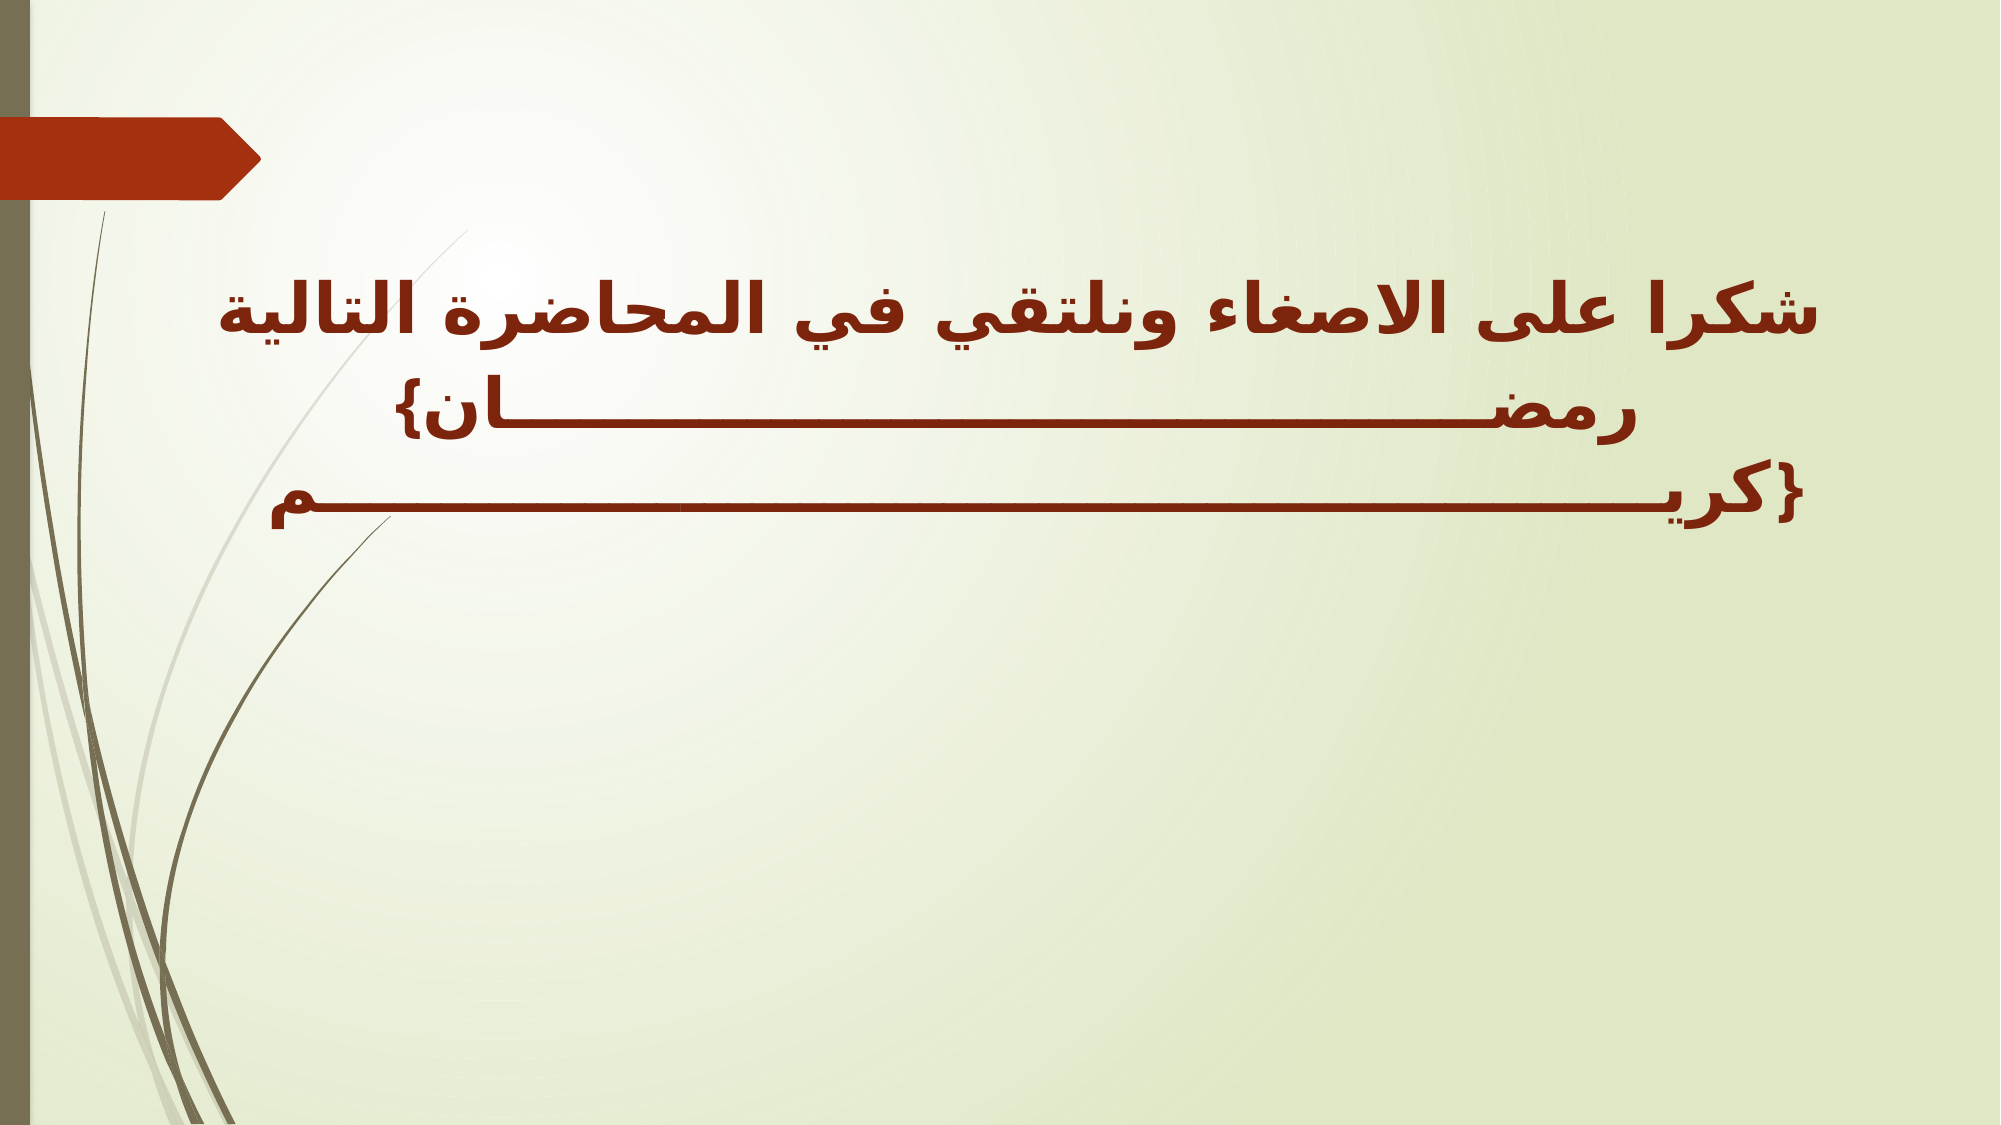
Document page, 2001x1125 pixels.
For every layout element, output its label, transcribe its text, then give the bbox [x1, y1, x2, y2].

list شكرا على الاصغاء ونلتقي في المحاضرة التالية {رمضـــــــــــــــــــــــــــــــــــــــــان كريــــــــــــــــــــــــــــــــــــــــــــــــــــــــم} [175, 255, 1865, 647]
